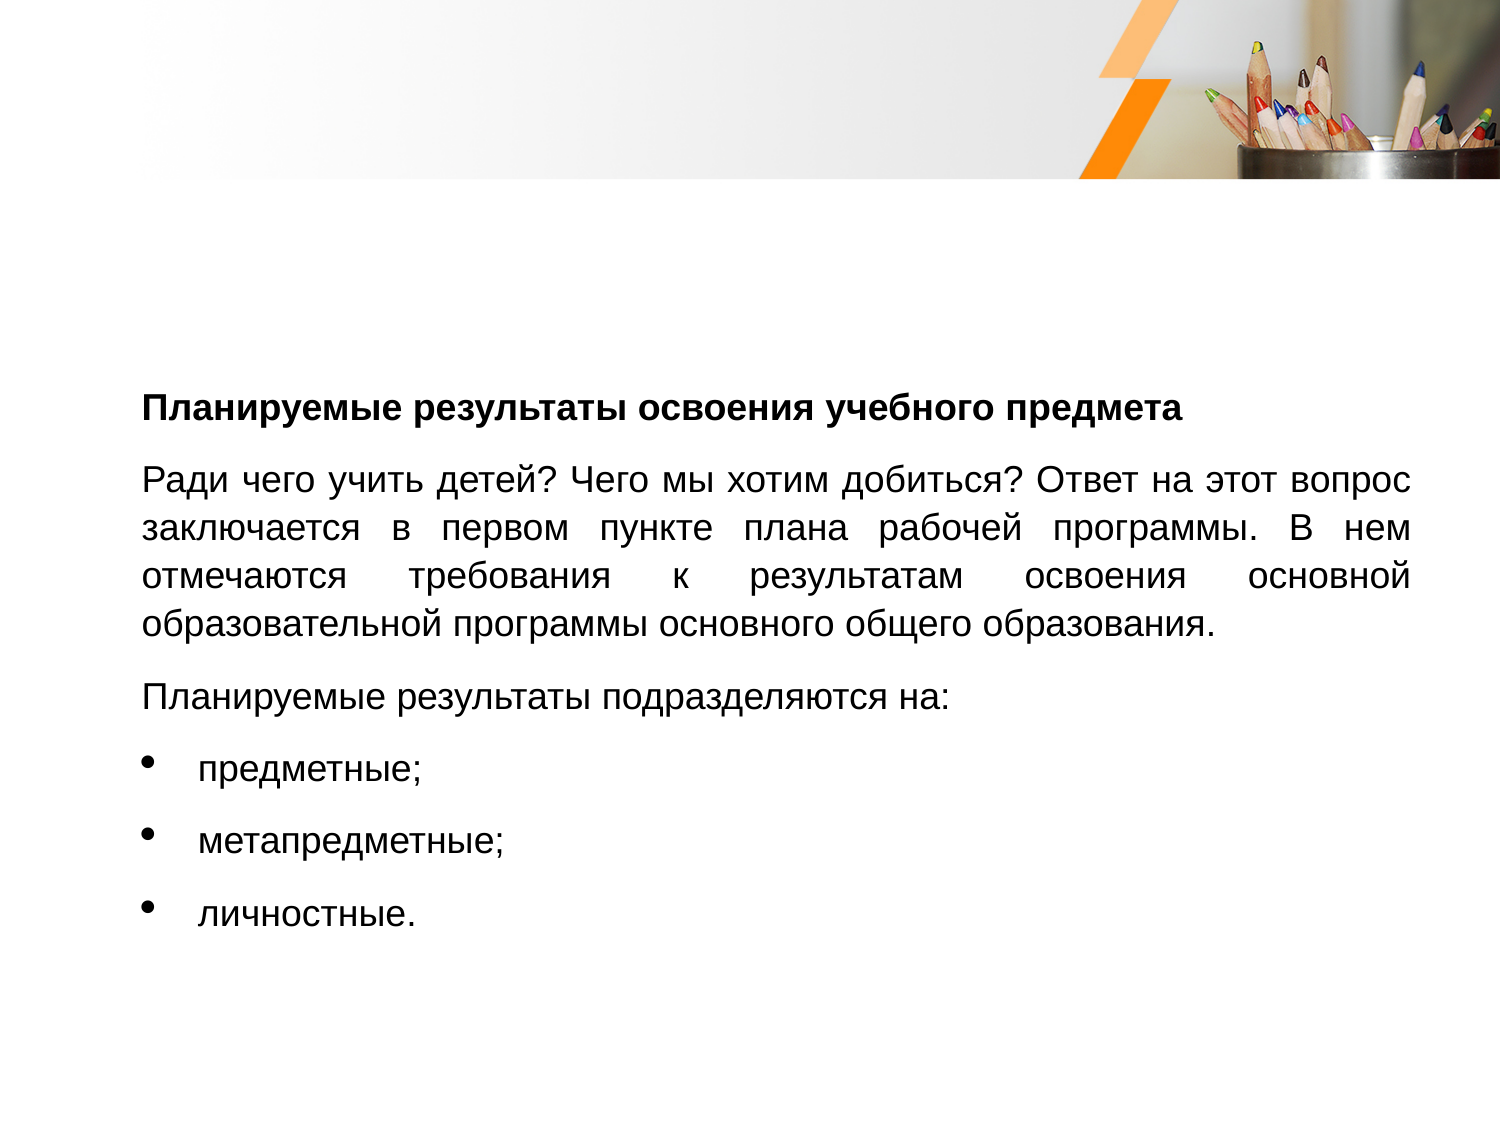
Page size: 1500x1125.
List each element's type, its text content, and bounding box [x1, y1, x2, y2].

picture [0, 0, 1500, 1125]
list Планируемые результаты освоения учебного предмета Ради чего учить детей? Чего мы хотим добиться? Ответ на этот вопрос заключается в первом пункте плана рабочей программы. В нем отмечаются требования к результатам освоения основной образовательной программы основного общего образования. Планируемые результаты подразделяются на: предметные; метапредметные; личностные. [76, 373, 1427, 965]
